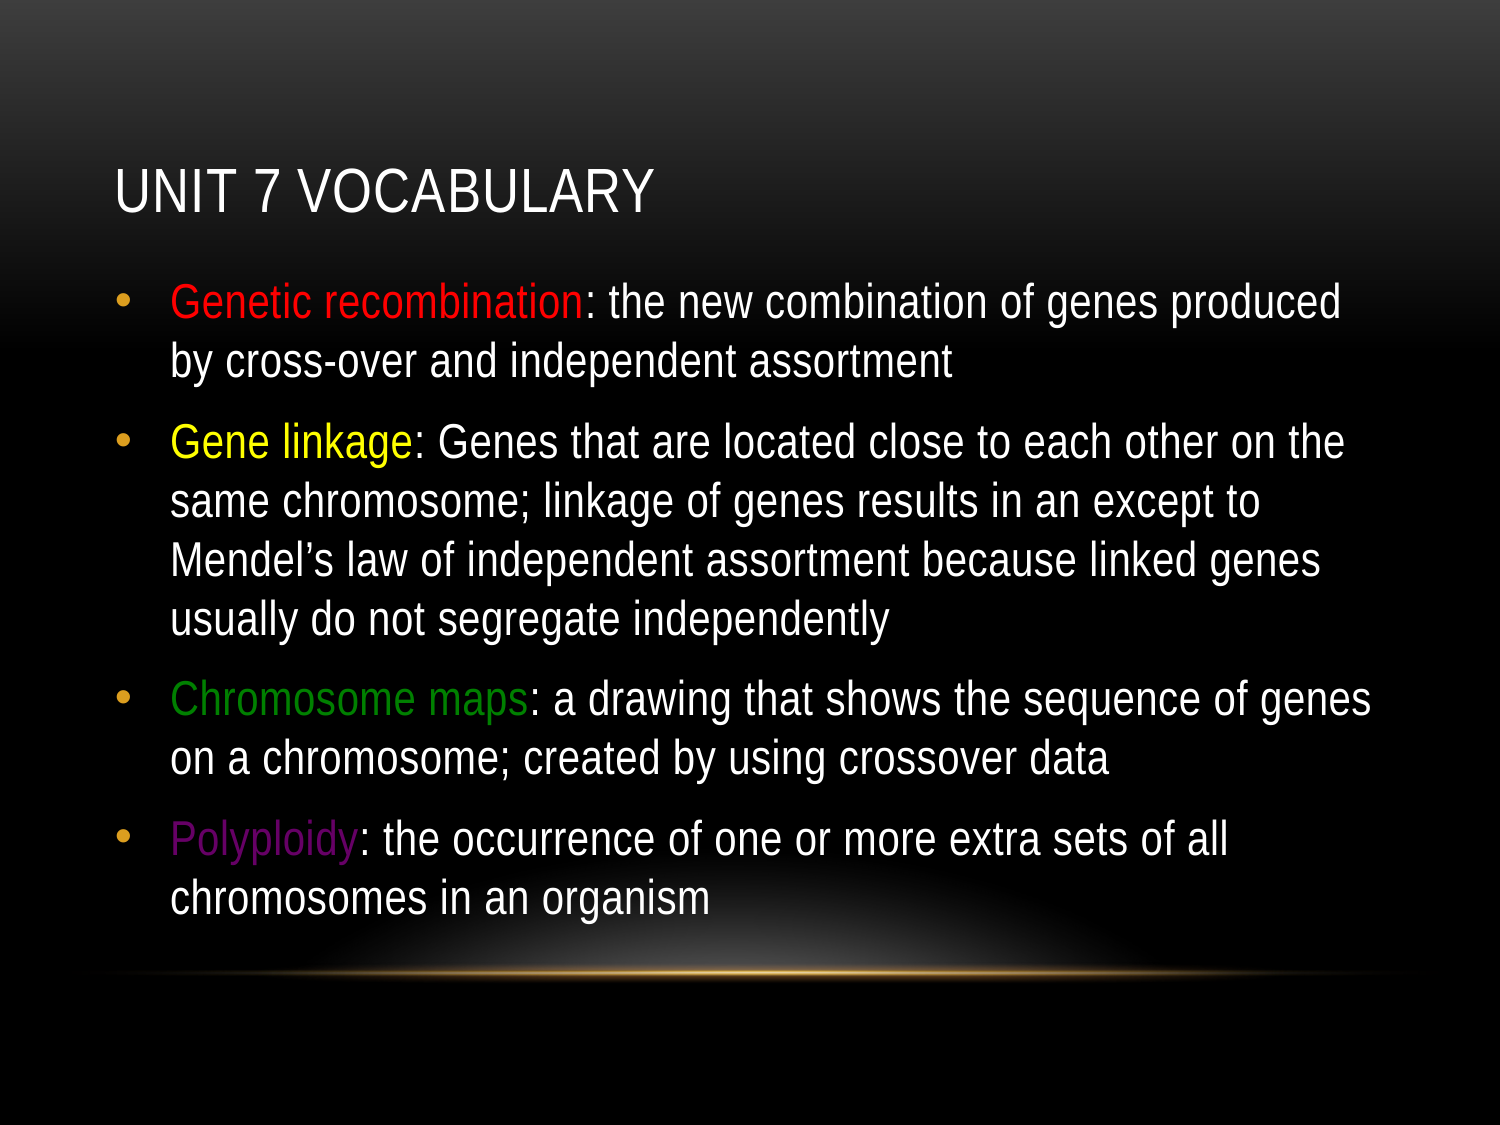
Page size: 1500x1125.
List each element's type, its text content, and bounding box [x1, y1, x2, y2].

picture [0, 0, 1500, 1125]
title Unit 7 Vocabulary [99, 45, 1400, 233]
list Genetic recombination: the new combination of genes produced by cross-over and independent assortment Gene linkage: Genes that are located close to each other on the same chromosome; linkage of genes results in an except to Mendel’s law of independent assortment because linked genes usually do not segregate independently Chromosome maps: a drawing that shows the sequence of genes on a chromosome; created by using crossover data Polyploidy: the occurrence of one or more extra sets of all chromosomes in an organism [99, 262, 1400, 938]
